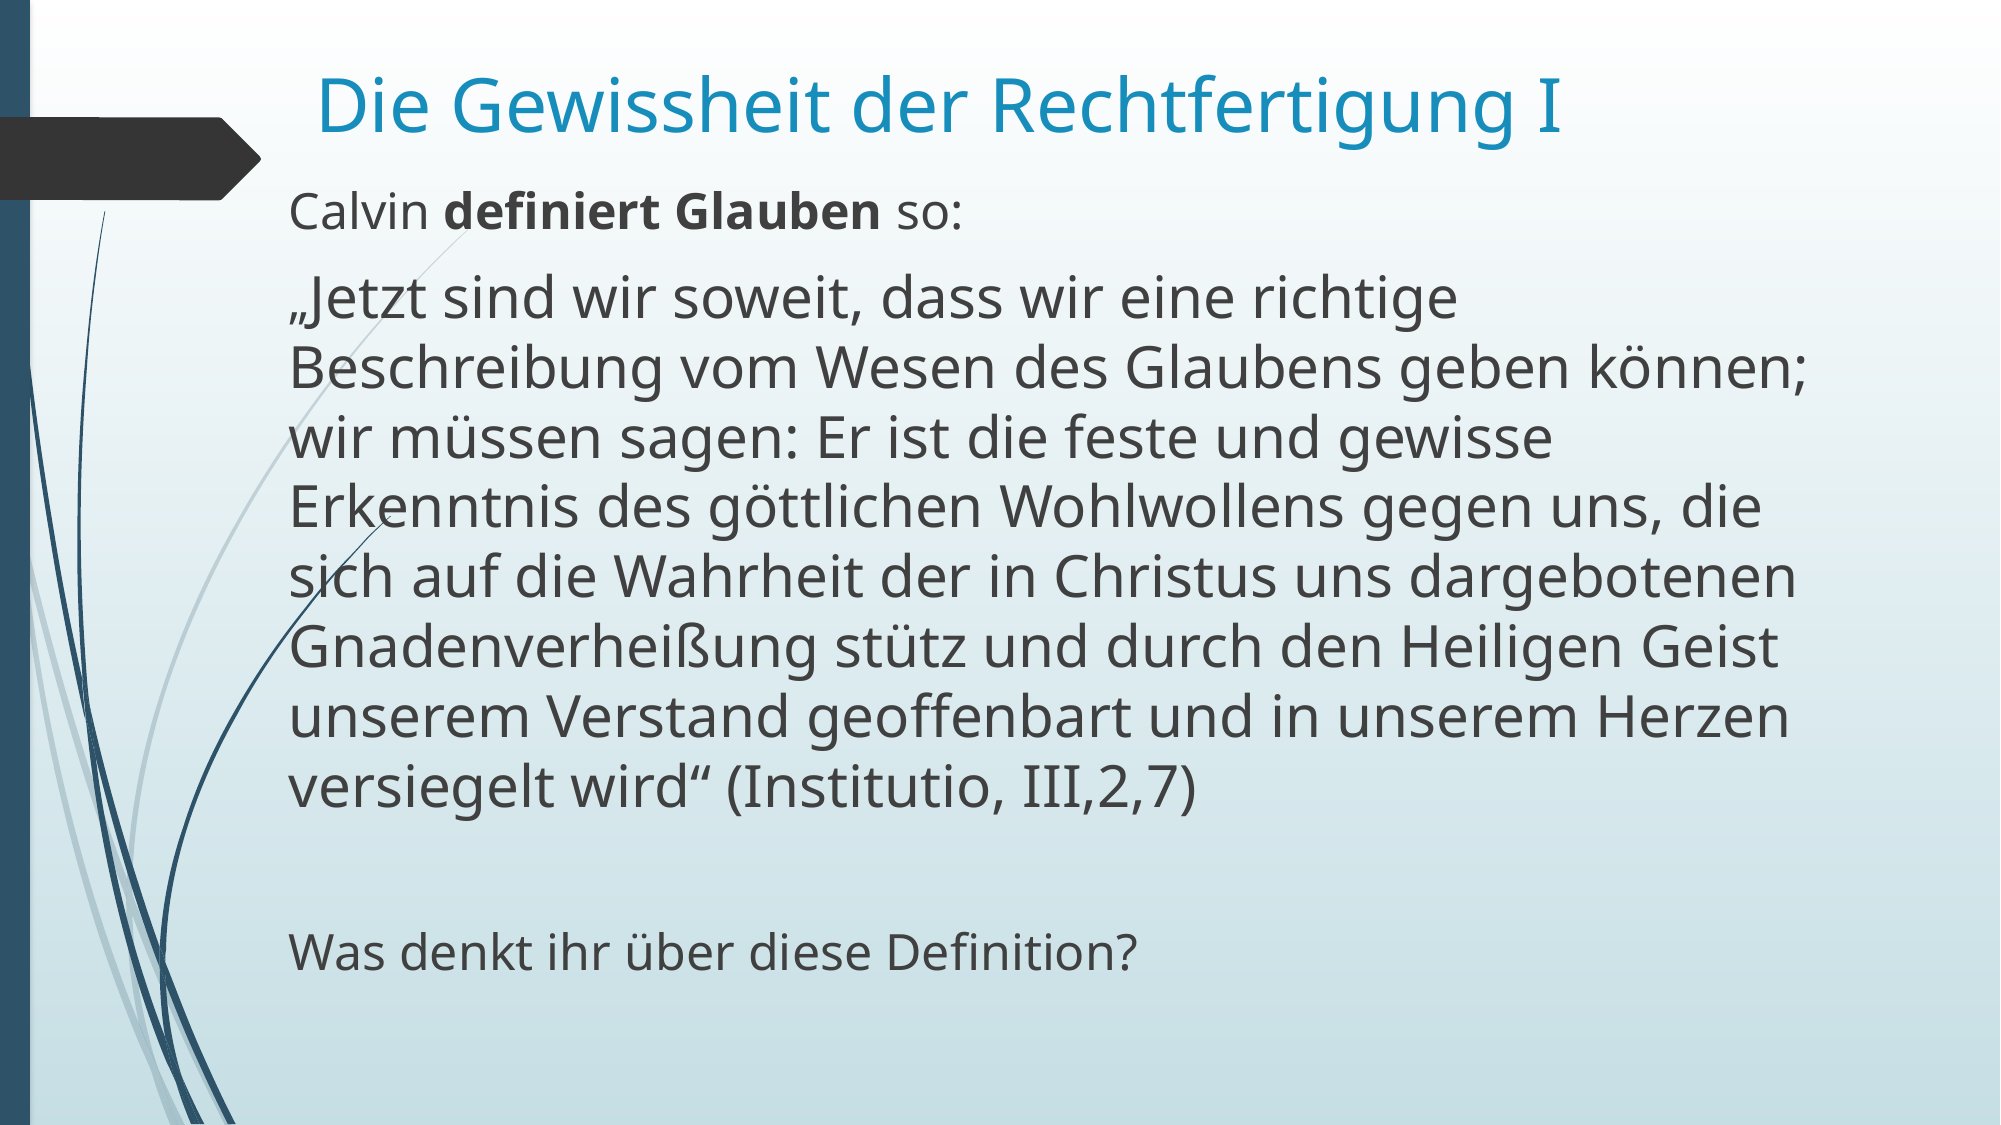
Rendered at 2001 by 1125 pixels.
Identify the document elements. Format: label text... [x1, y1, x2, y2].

list Calvin definiert Glauben so: „Jetzt sind wir soweit, dass wir eine richtige Beschreibung vom Wesen des Glaubens geben können; wir müssen sagen: Er ist die feste und gewisse Erkenntnis des göttlichen Wohlwollens gegen uns, die sich auf die Wahrheit der in Christus uns dargebotenen Gnadenverheißung stütz und durch den Heiligen Geist unserem Verstand geoffenbart und in unserem Herzen versiegelt wird“ (Institutio, III,2,7) Was denkt ihr über diese Definition? [273, 171, 1860, 1125]
title Die Gewissheit der Rechtfertigung I [300, 50, 1762, 171]
